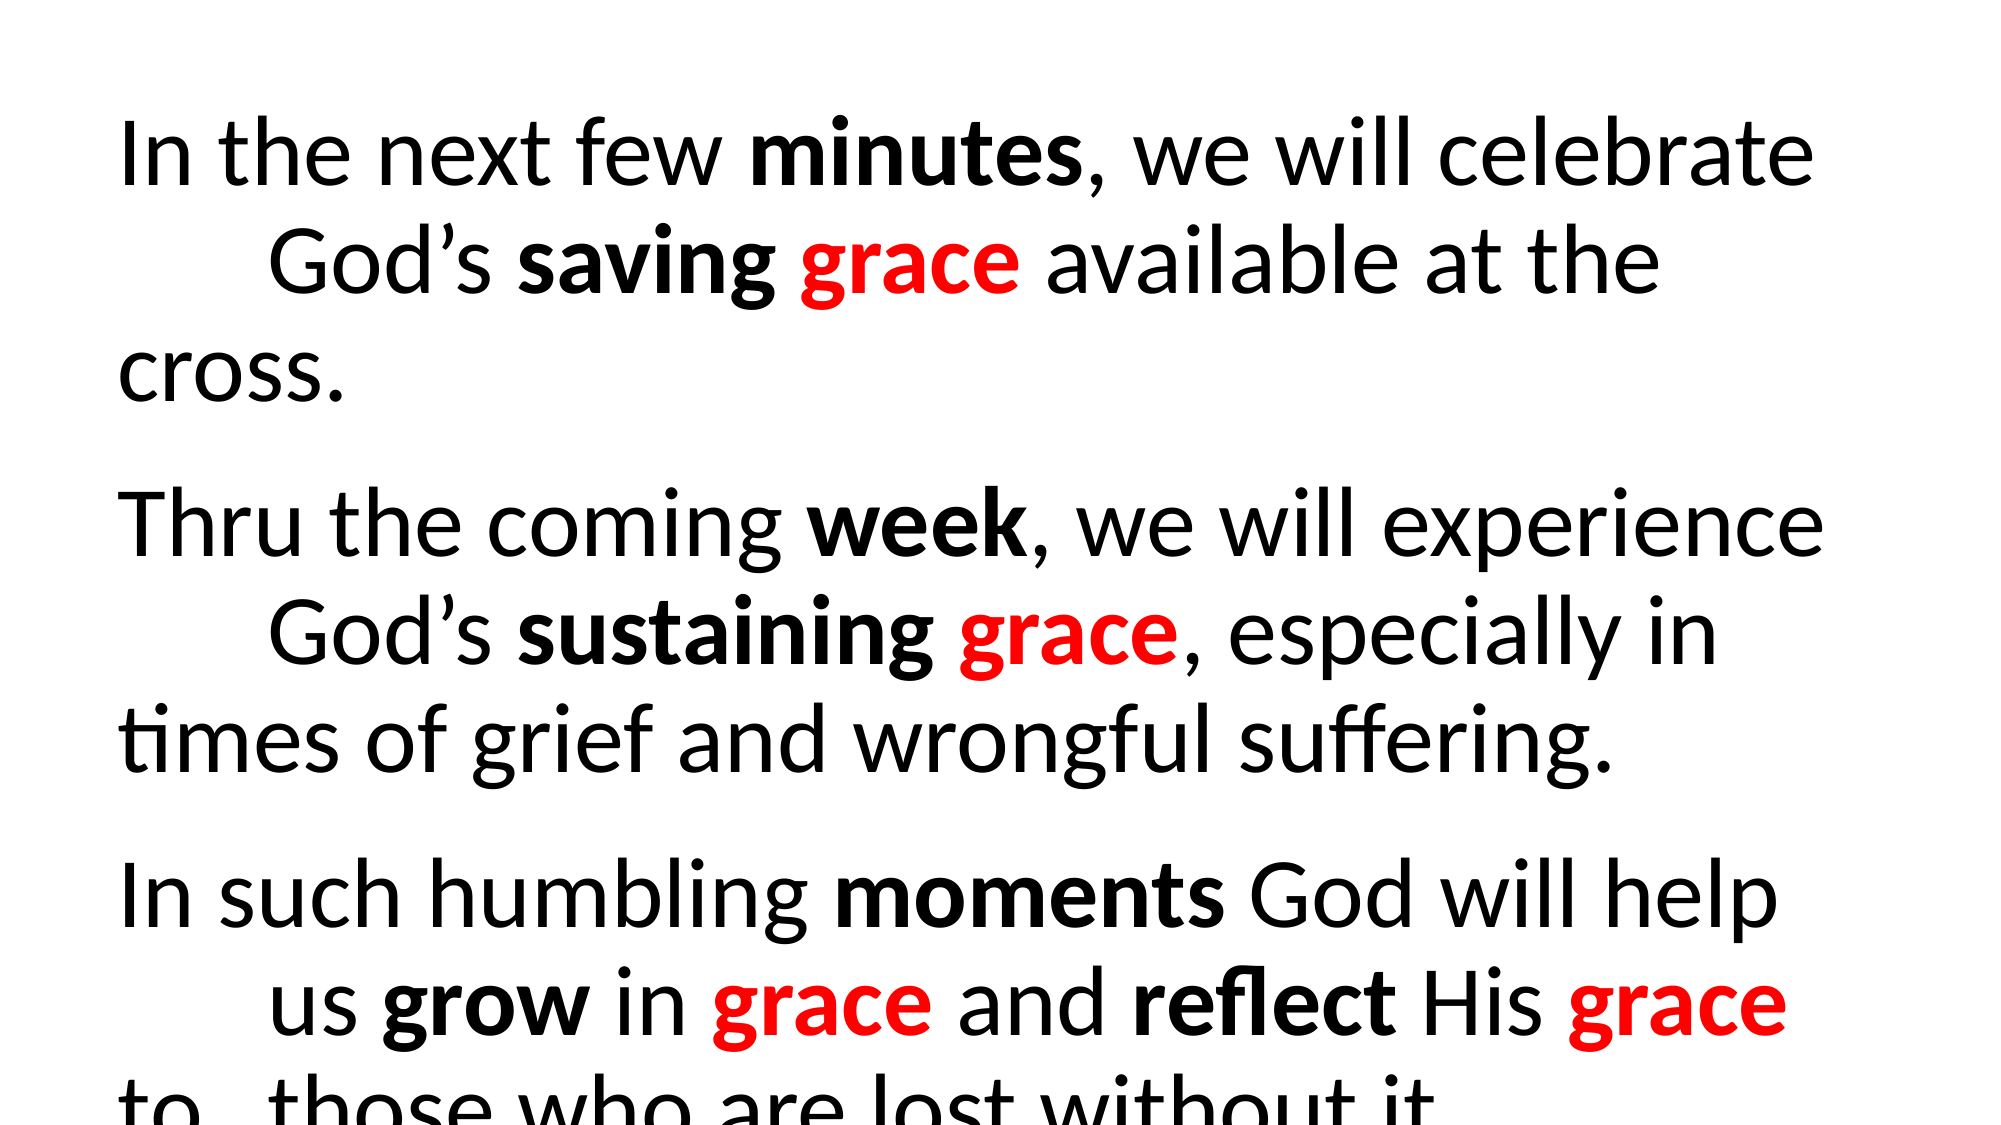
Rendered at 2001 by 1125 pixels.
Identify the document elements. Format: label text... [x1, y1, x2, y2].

subtitle In the next few minutes, we will celebrate God’s saving grace available at the cross. Thru the coming week, we will experience God’s sustaining grace, especially in times of grief and wrongful suffering. In such humbling moments God will help us grow in grace and reflect His grace to those who are lost without it. [102, 91, 1898, 1048]
